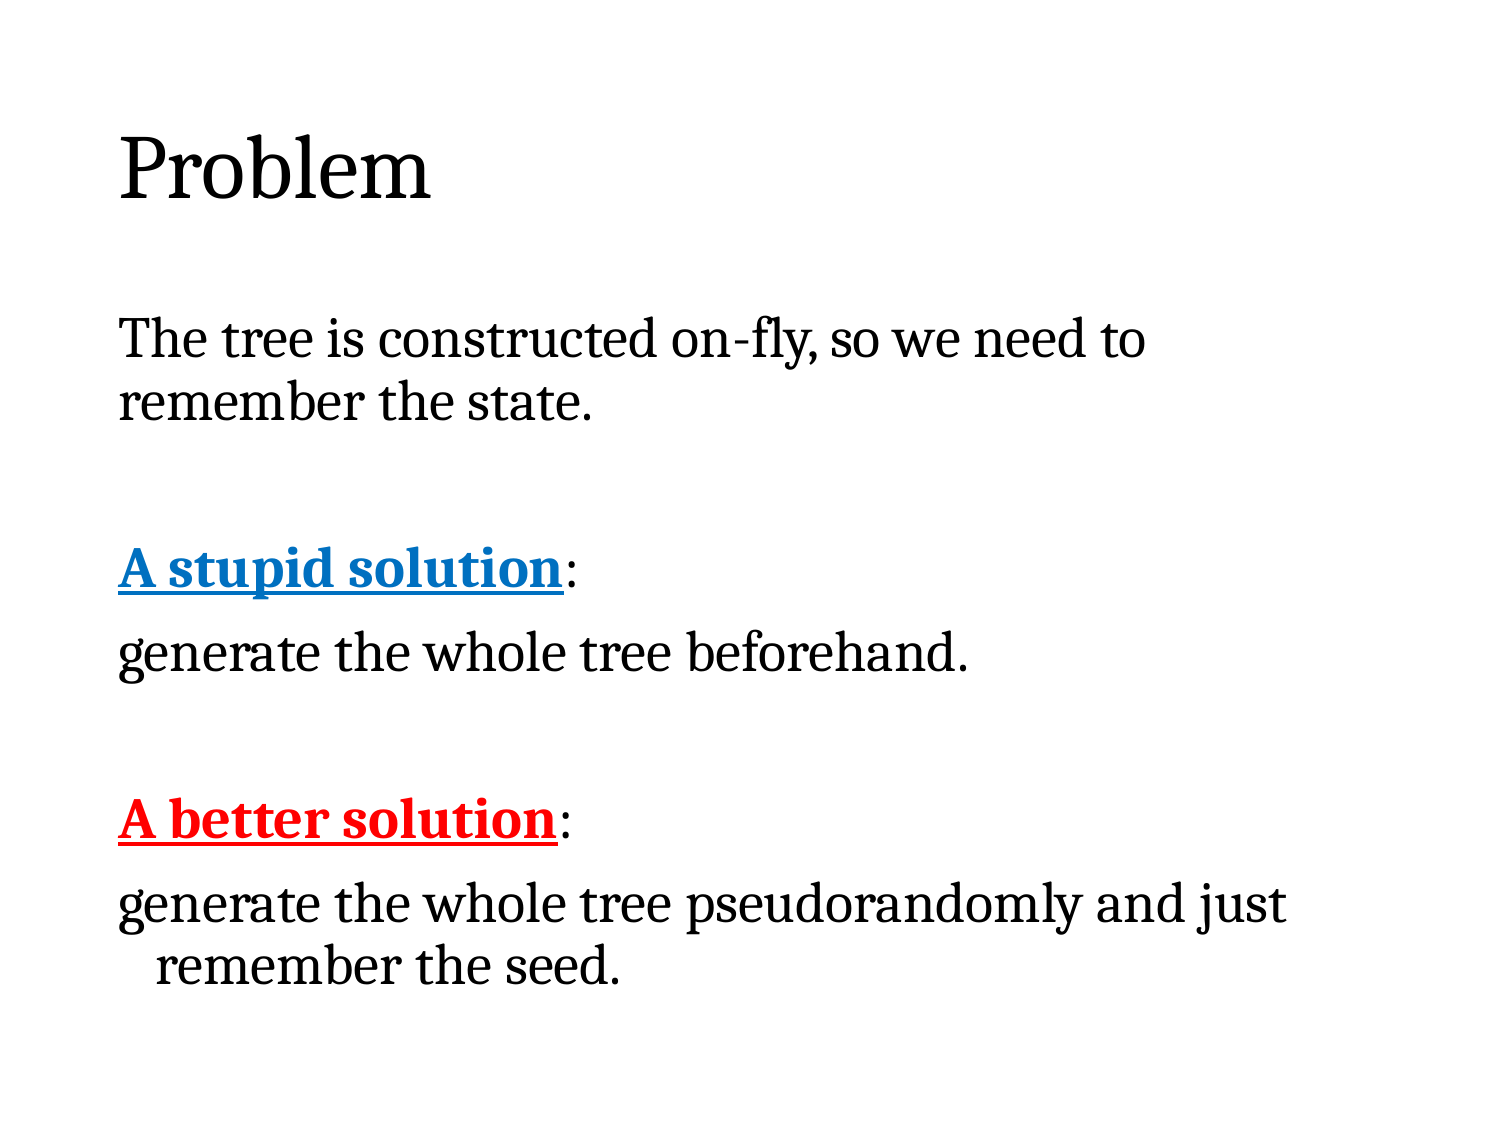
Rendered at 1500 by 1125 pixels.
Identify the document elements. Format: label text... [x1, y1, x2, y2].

title Problem [103, 59, 1397, 278]
list The tree is constructed on-fly, so we need to remember the state. A stupid solution: generate the whole tree beforehand. A better solution: generate the whole tree pseudorandomly and just remember the seed. [103, 299, 1397, 1014]
